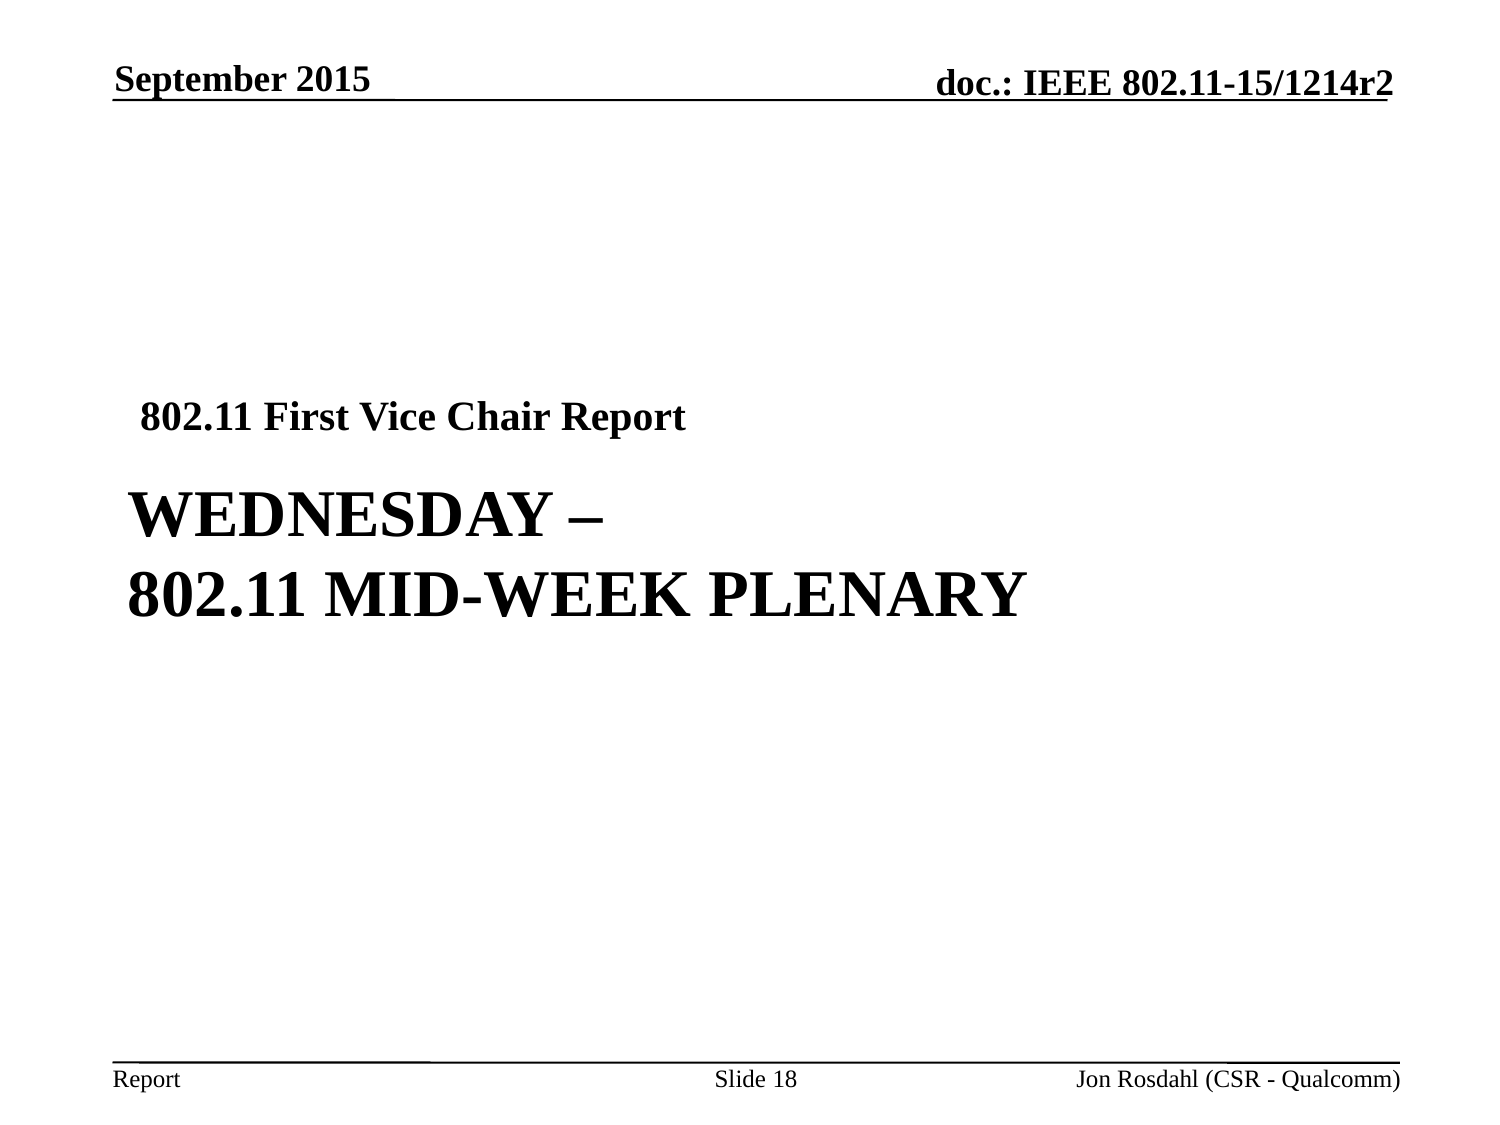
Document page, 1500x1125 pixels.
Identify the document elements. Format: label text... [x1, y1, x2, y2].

list 802.11 First Vice Chair Report [124, 199, 1401, 447]
footer Jon Rosdahl (CSR - Qualcomm) [878, 1061, 1402, 1093]
title Wednesday – 802.11 Mid-Week Plenary [112, 462, 1388, 687]
slide_number Slide 18 [712, 1061, 800, 1123]
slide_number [114, 54, 423, 100]
